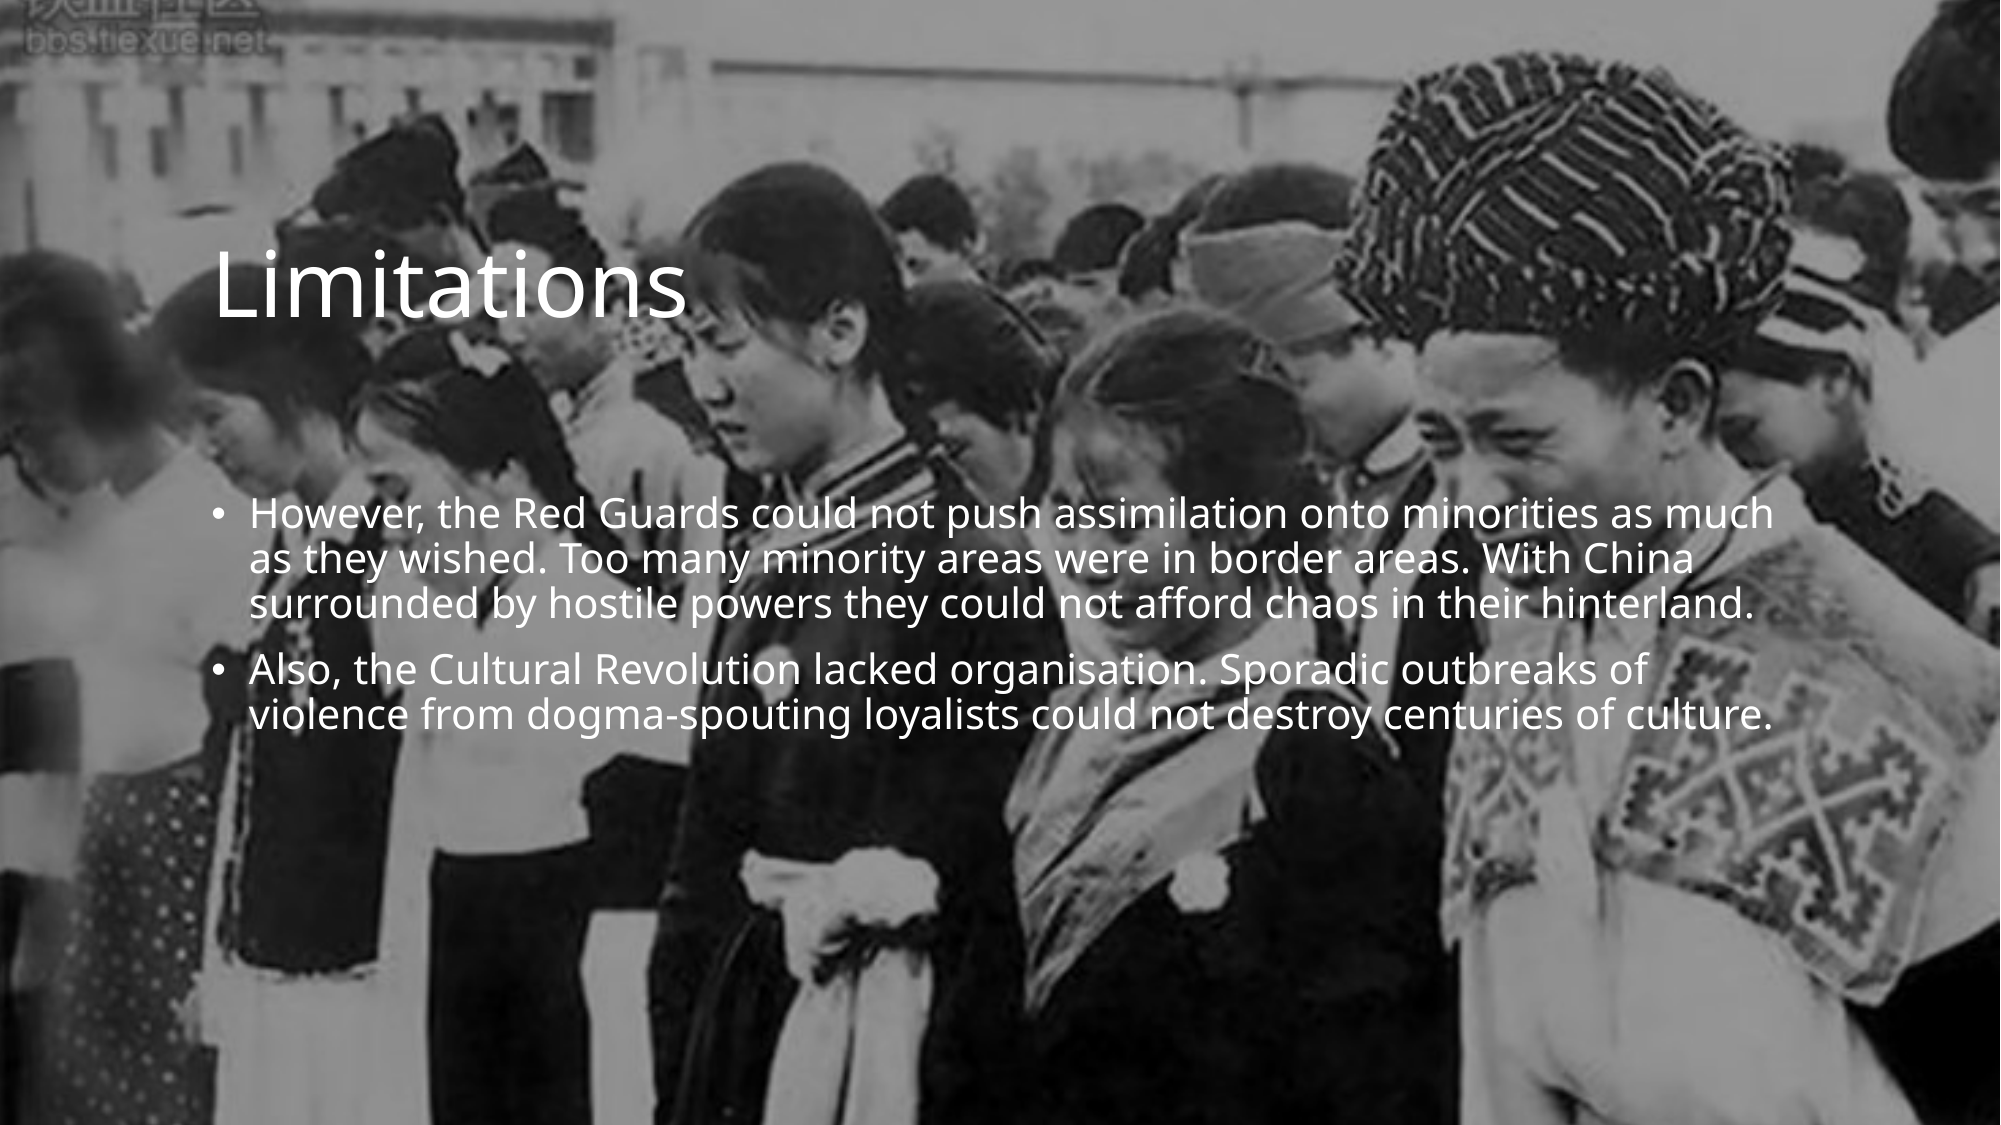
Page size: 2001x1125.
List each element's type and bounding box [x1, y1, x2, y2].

list [0, 0, 2000, 1125]
